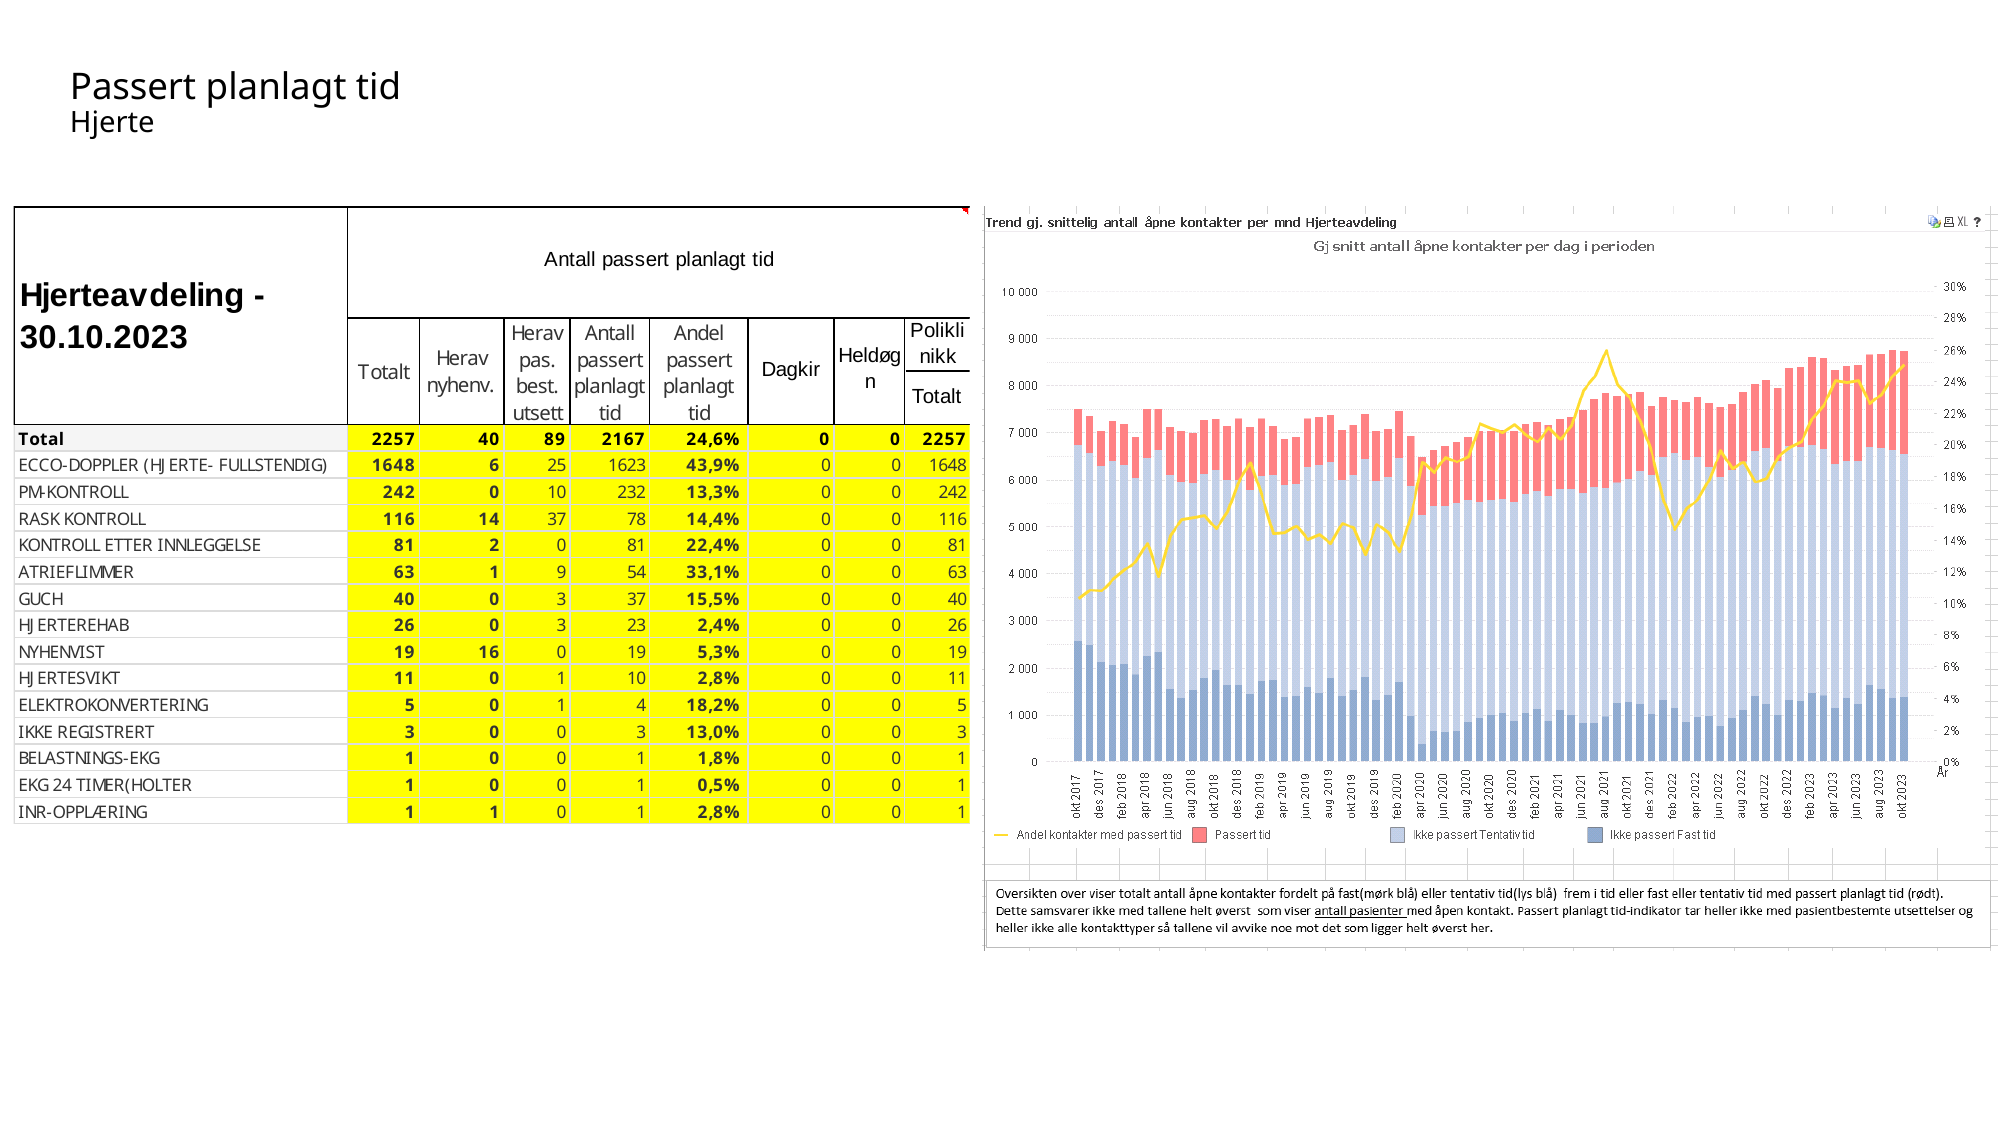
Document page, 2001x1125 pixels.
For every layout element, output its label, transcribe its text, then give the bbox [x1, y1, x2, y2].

title Passert planlagt tid Hjerte [54, 59, 1863, 148]
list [13, 206, 972, 825]
picture [982, 206, 1998, 951]
